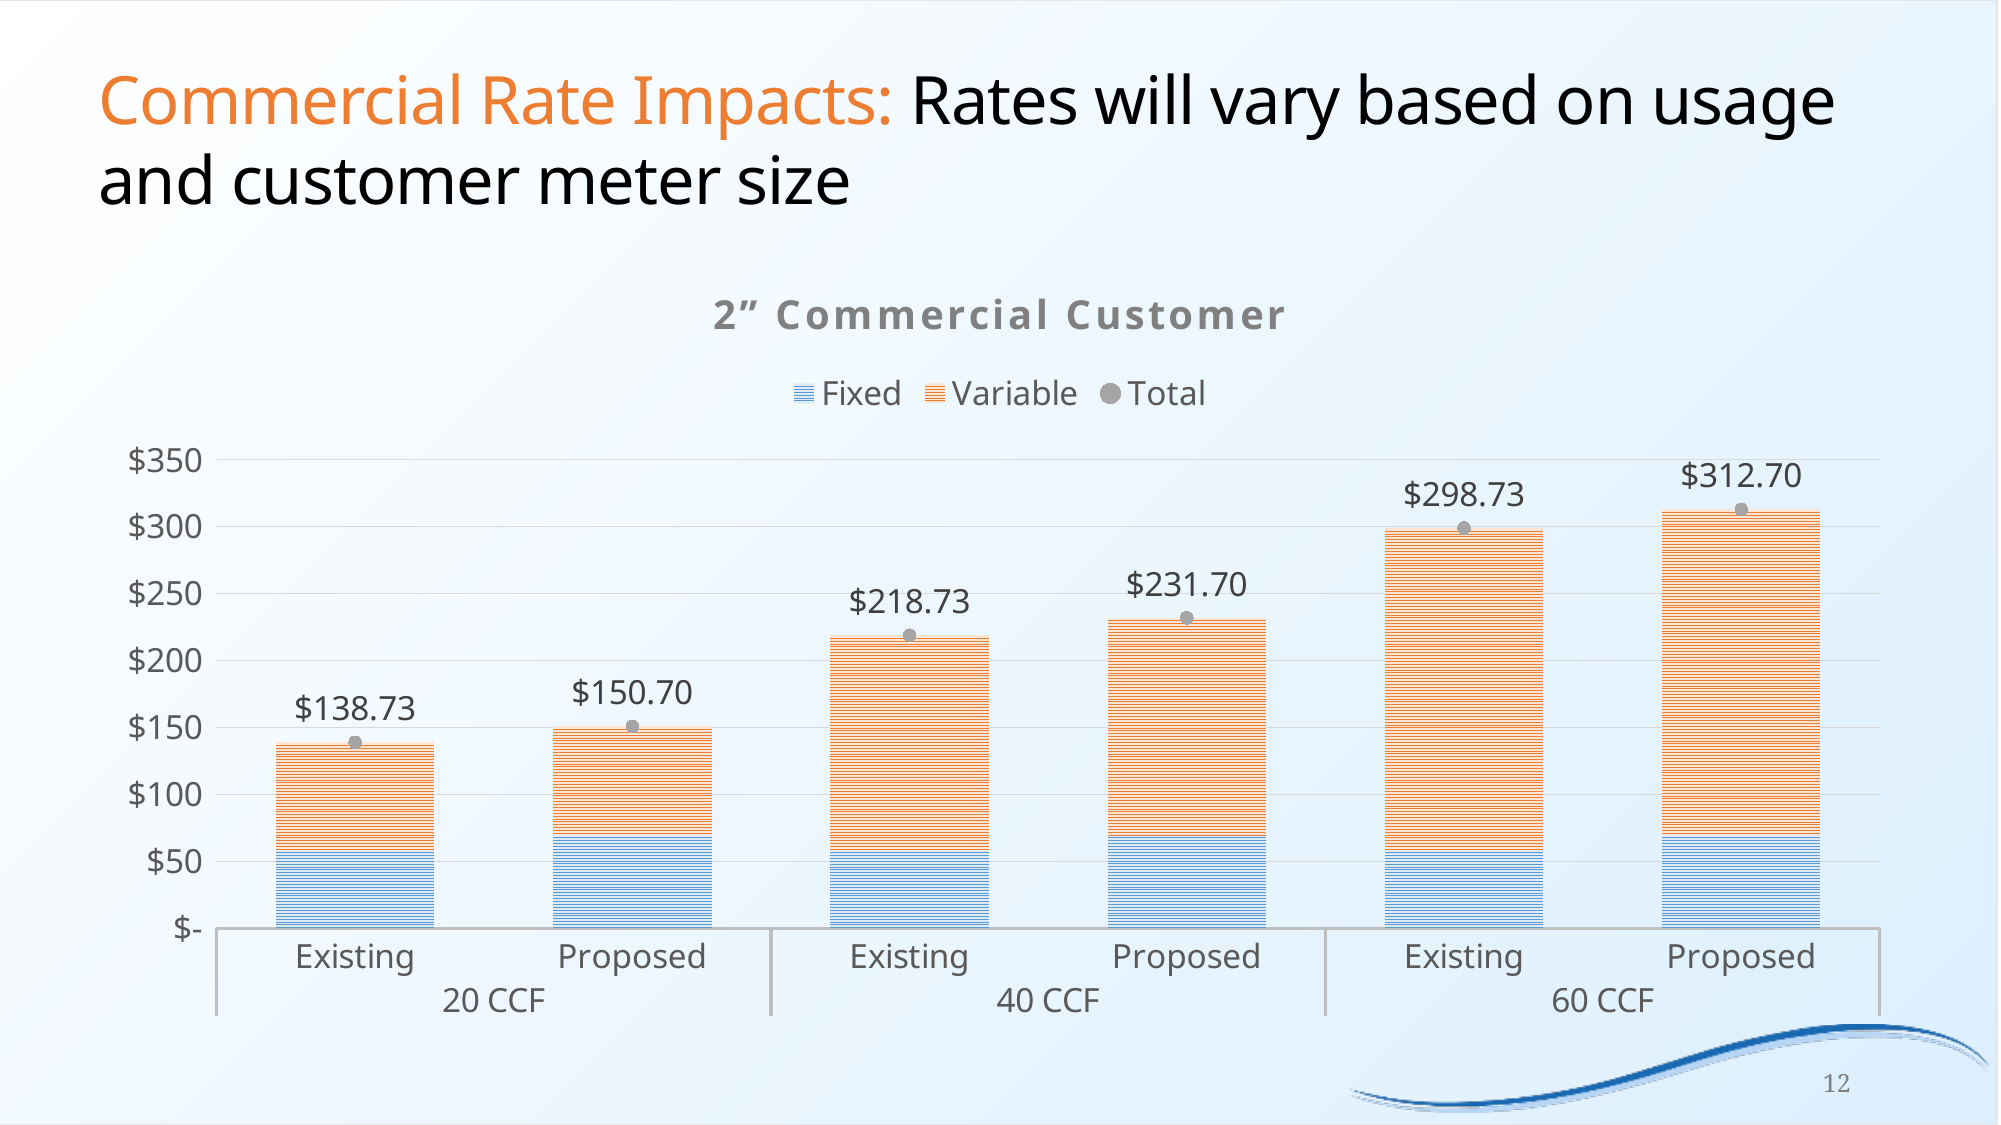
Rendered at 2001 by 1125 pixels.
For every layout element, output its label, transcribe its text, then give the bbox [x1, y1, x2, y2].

picture [1350, 1024, 1989, 1113]
title Commercial Rate Impacts: Rates will vary based on usage and customer meter size [83, 50, 1917, 225]
chart [83, 249, 1917, 1038]
